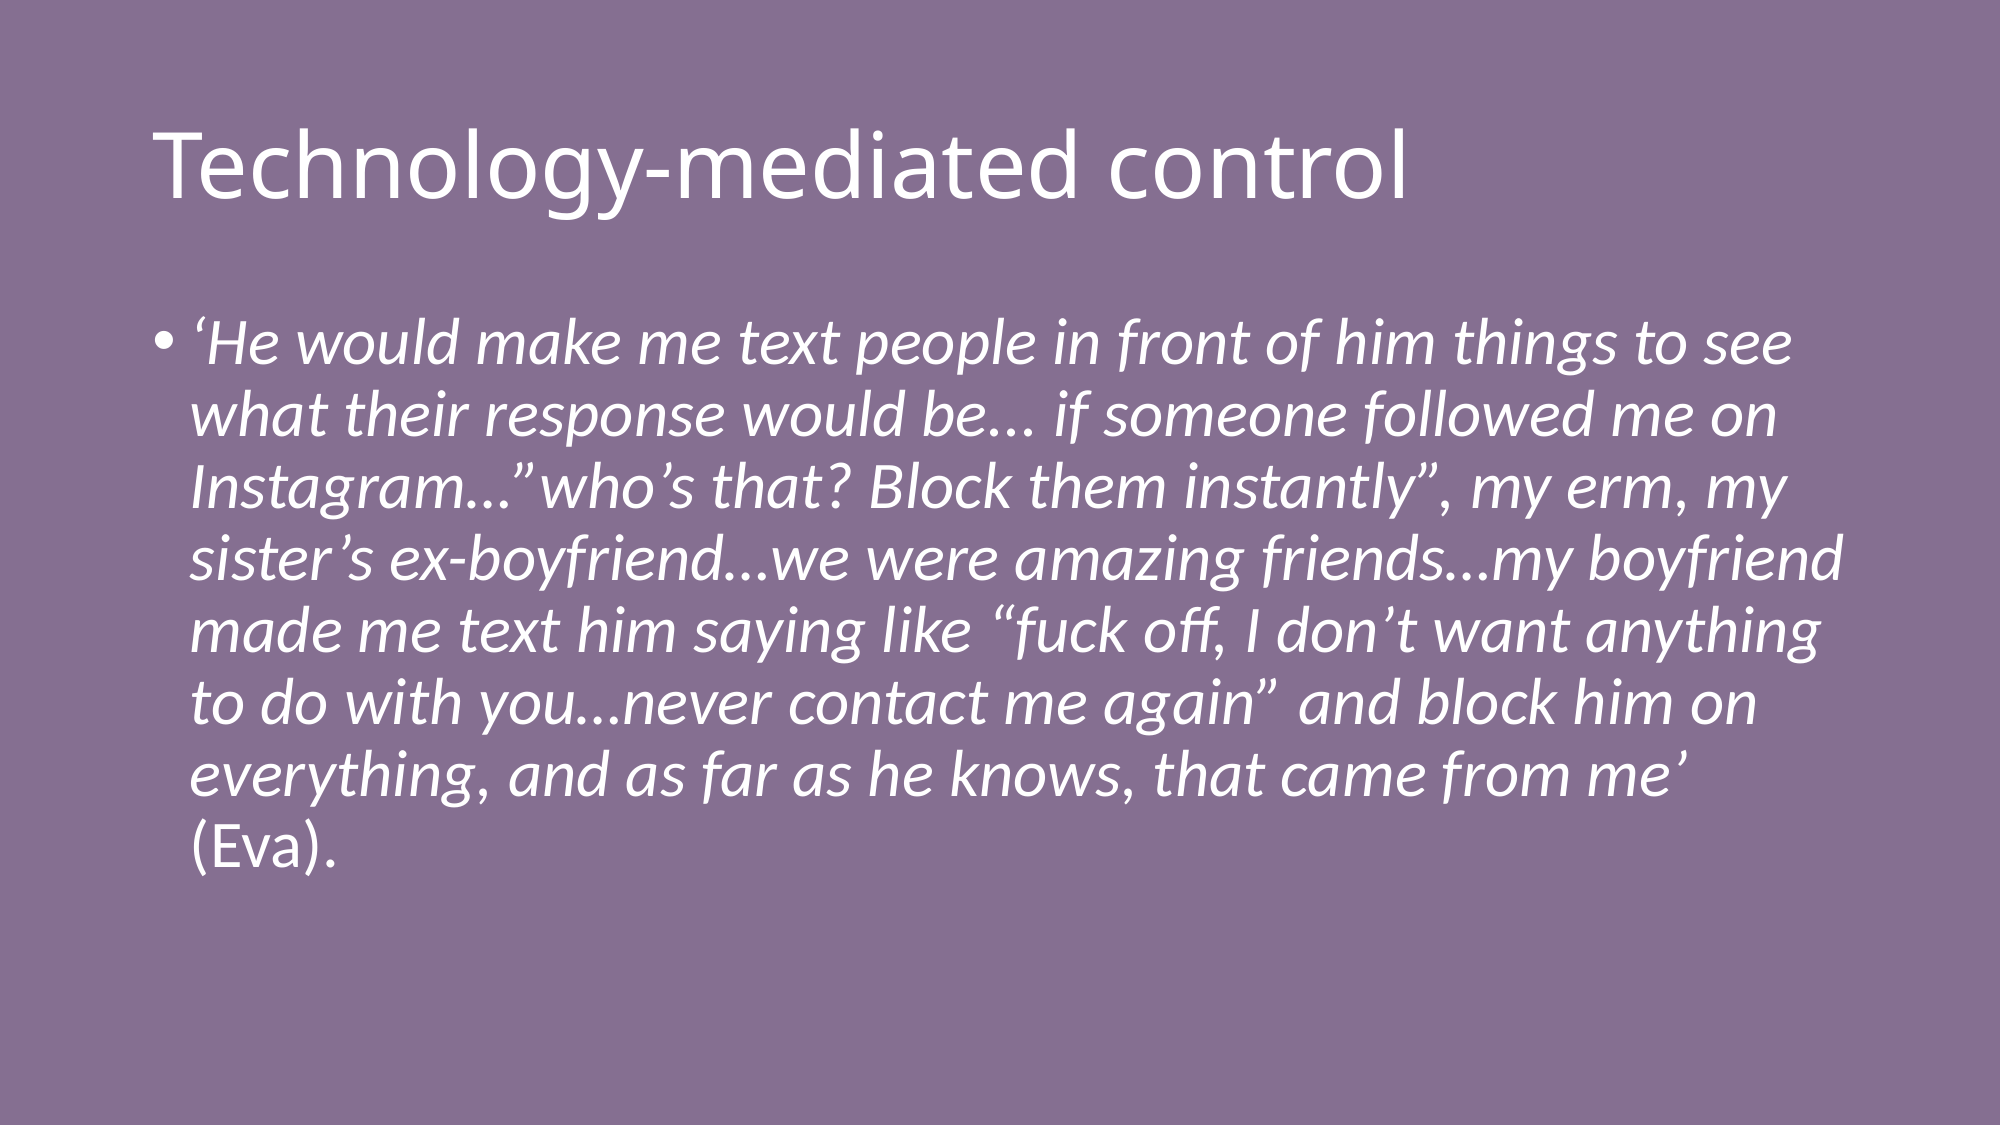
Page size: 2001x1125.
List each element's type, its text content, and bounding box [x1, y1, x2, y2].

list ‘He would make me text people in front of him things to see what their response would be... if someone followed me on Instagram…”who’s that? Block them instantly”, my erm, my sister’s ex-boyfriend…we were amazing friends…my boyfriend made me text him saying like “fuck off, I don’t want anything to do with you…never contact me again” and block him on everything, and as far as he knows, that came from me’ (Eva). [137, 299, 1863, 1014]
title Technology-mediated control [137, 59, 1863, 278]
